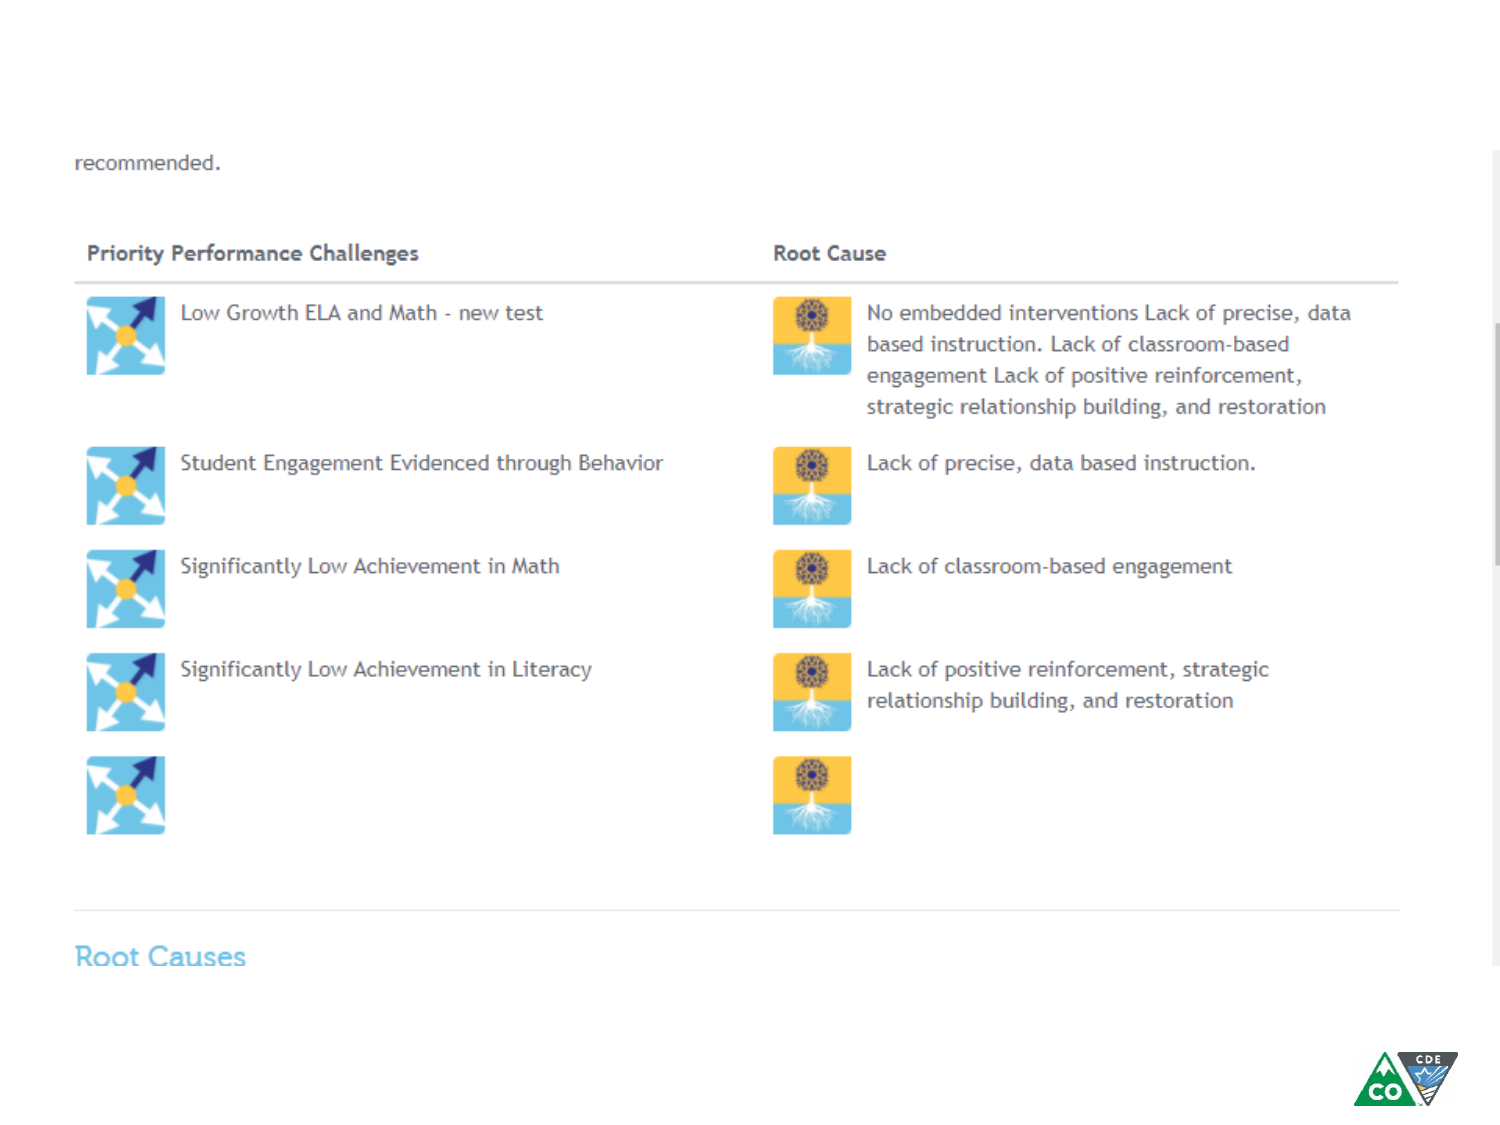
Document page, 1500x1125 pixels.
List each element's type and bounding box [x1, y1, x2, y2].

picture [0, 150, 1500, 966]
picture [1354, 1052, 1458, 1106]
